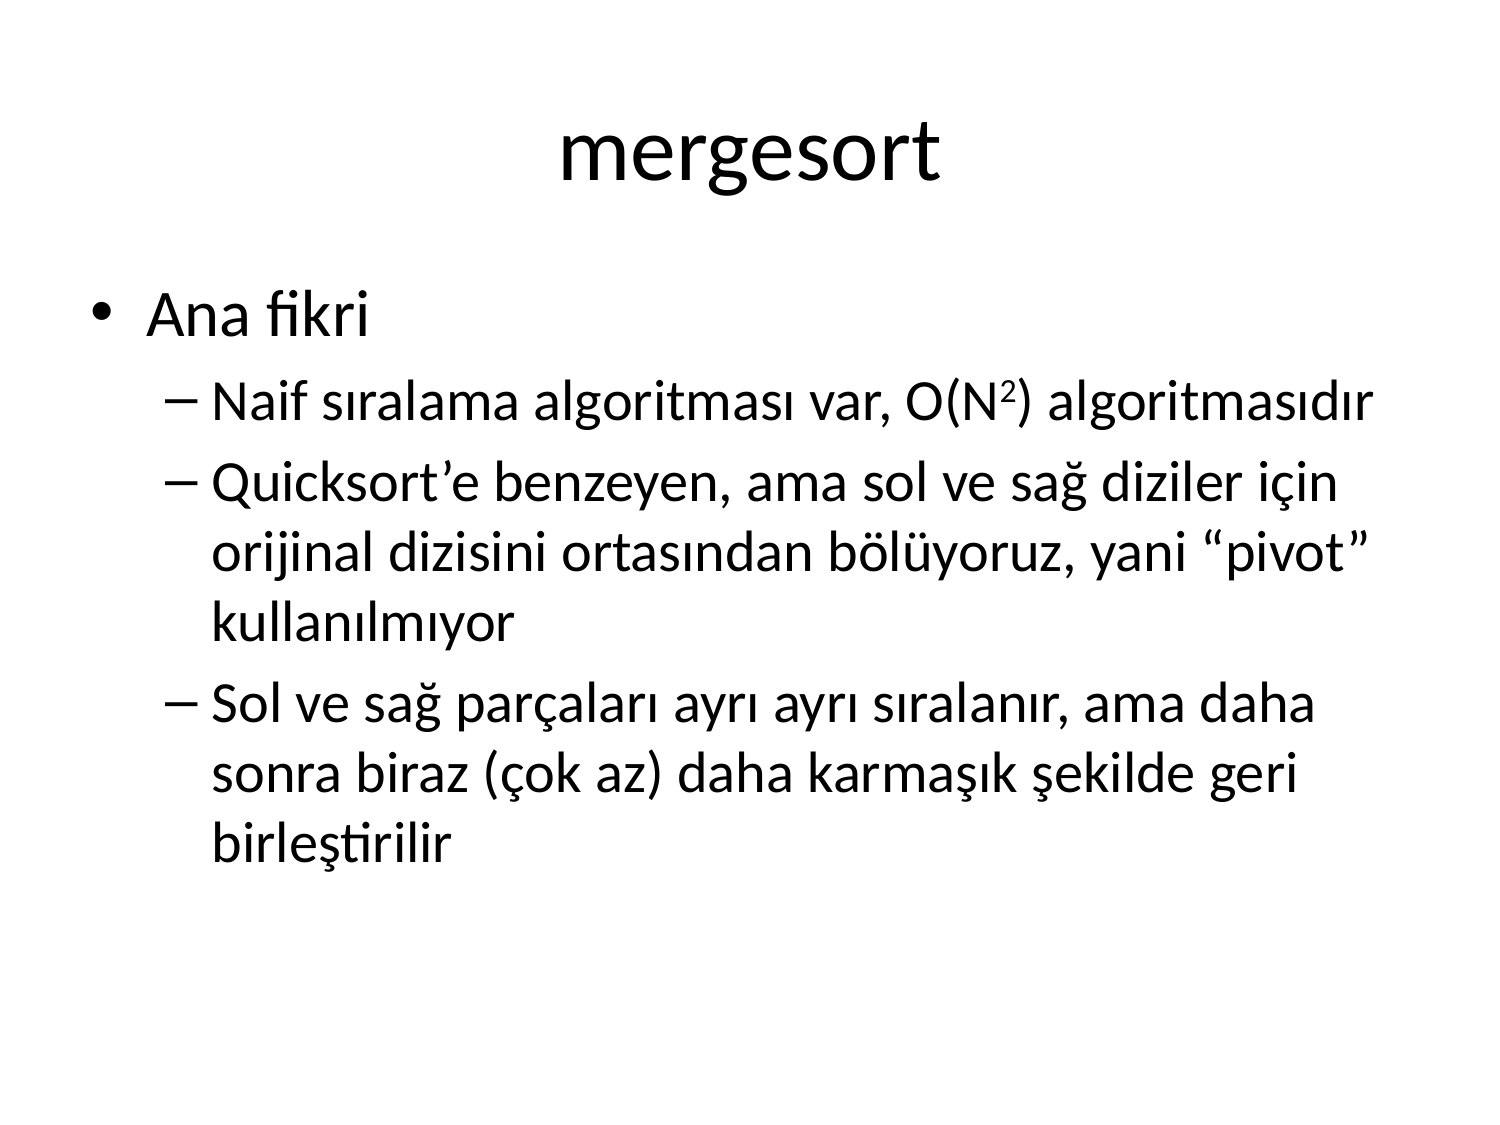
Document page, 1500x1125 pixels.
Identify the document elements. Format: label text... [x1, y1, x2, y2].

list Ana fikri Naif sıralama algoritması var, O(N2) algoritmasıdır Quicksort’e benzeyen, ama sol ve sağ diziler için orijinal dizisini ortasından bölüyoruz, yani “pivot” kullanılmıyor Sol ve sağ parçaları ayrı ayrı sıralanır, ama daha sonra biraz (çok az) daha karmaşık şekilde geri birleştirilir [75, 262, 1425, 1050]
title mergesort [75, 50, 1425, 238]
